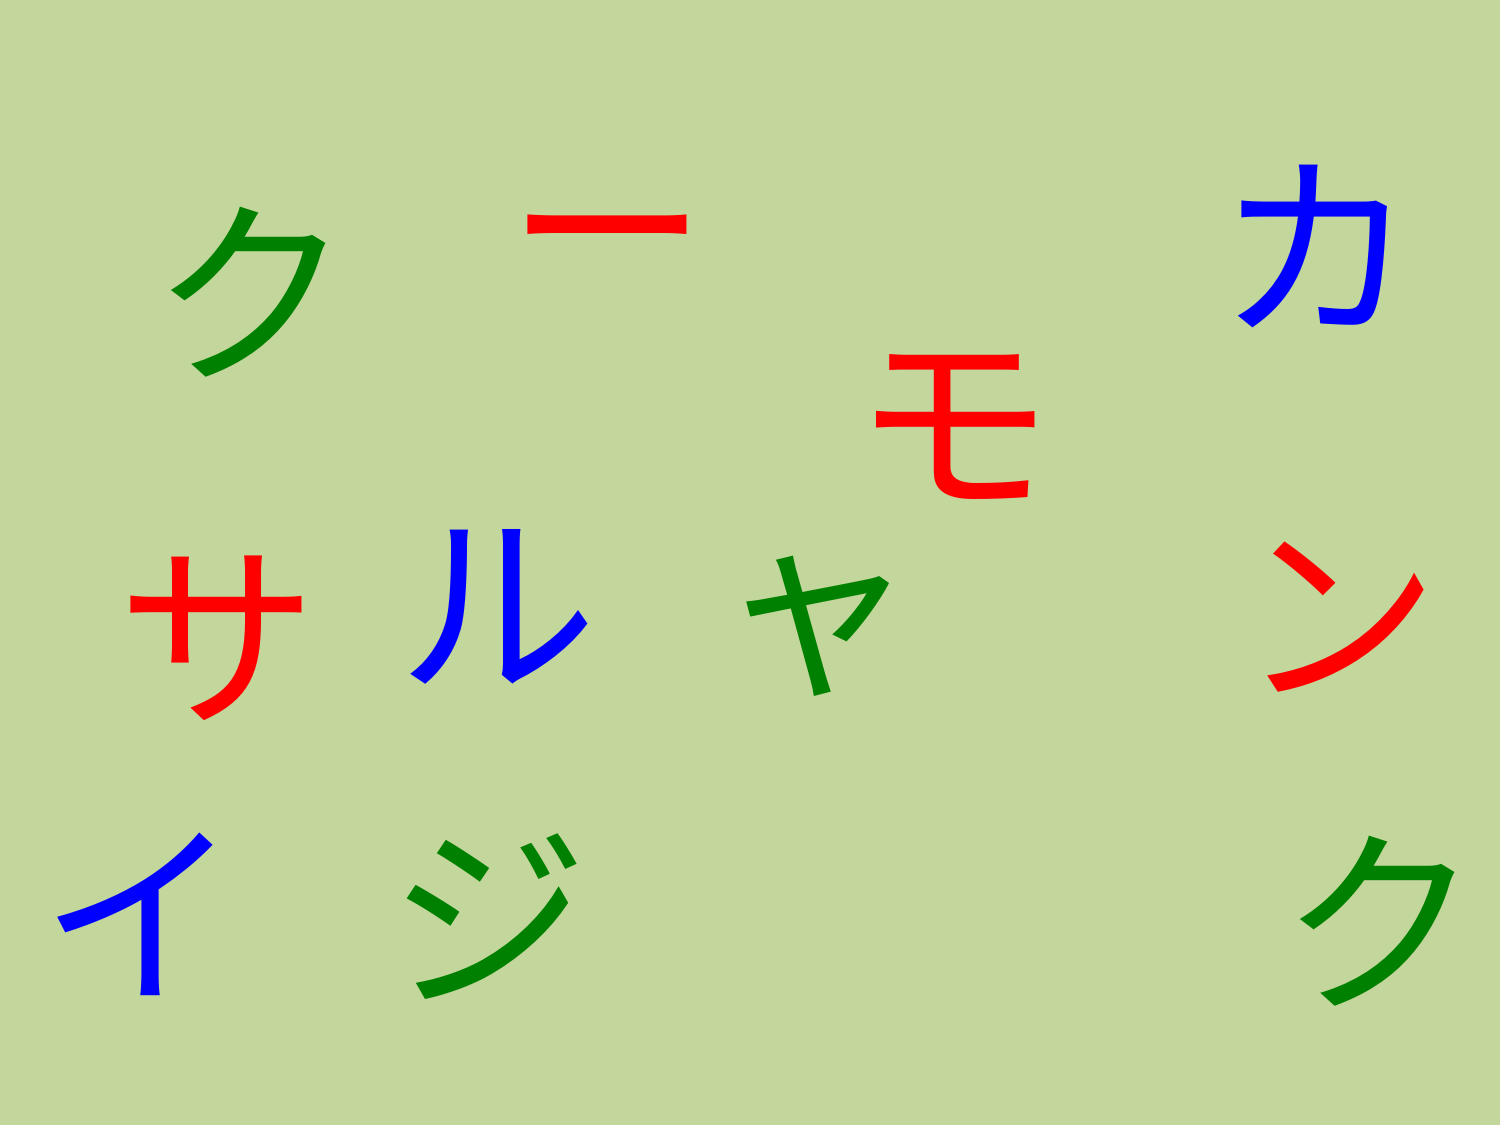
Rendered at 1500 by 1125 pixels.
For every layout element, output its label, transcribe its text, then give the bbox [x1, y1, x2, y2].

text_box ー [492, 94, 723, 350]
text_box モ [838, 289, 1068, 545]
title サ [67, 473, 368, 790]
text_box ク [136, 160, 367, 416]
text_box ジ [374, 784, 604, 1040]
text_box ン [1224, 480, 1454, 736]
text_box ル [382, 471, 697, 727]
text_box イ [0, 771, 281, 1048]
text_box ャ [701, 471, 931, 727]
text_box ク [1265, 789, 1496, 1045]
text_box カ [1202, 115, 1432, 370]
